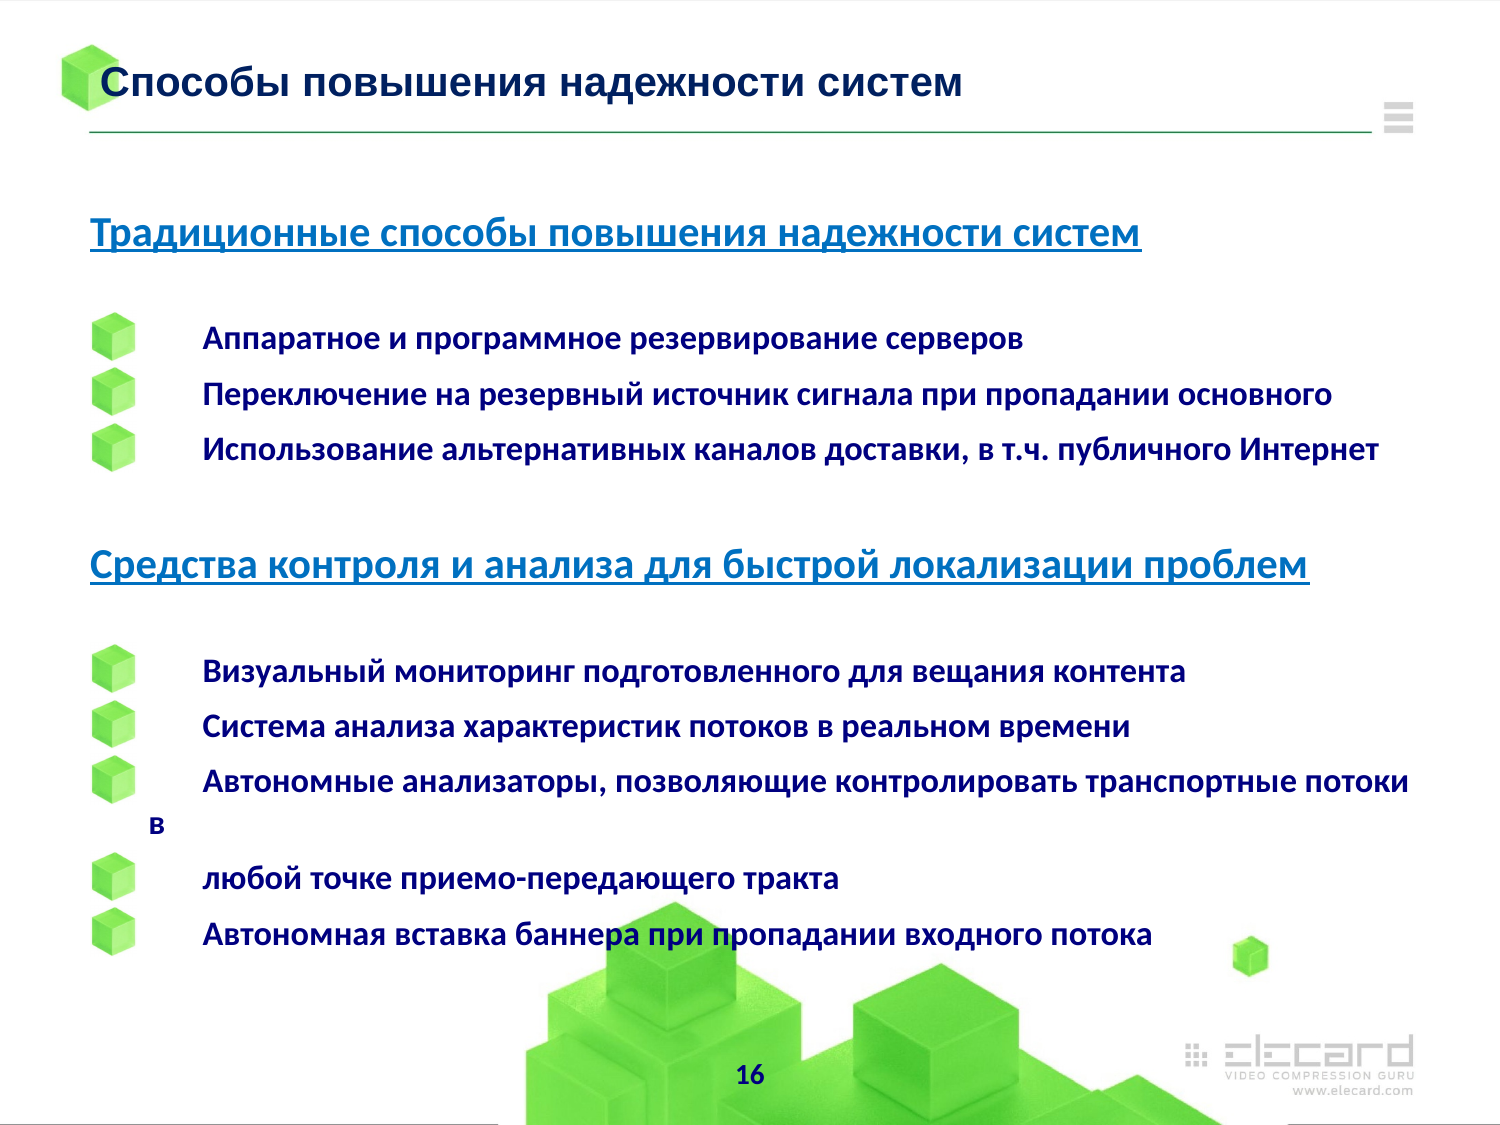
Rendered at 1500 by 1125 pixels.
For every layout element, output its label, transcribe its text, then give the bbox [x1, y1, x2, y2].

title Способы повышения надежности систем [85, 45, 1412, 114]
picture [0, 0, 1500, 1125]
list Традиционные способы повышения надежности систем Аппаратное и программное резервирование серверов Переключение на резервный источник сигнала при пропадании основного Использование альтернативных каналов доставки, в т.ч. публичного Интернет Средства контроля и анализа для быстрой локализации проблем Визуальный мониторинг подготовленного для вещания контента Система анализа характеристик потоков в реальном времени Автономные анализаторы, позволяющие контролировать транспортные потоки в любой точке приемо-передающего тракта Автономная вставка баннера при пропадании входного потока [75, 196, 1436, 965]
slide_number 16 [575, 1042, 925, 1103]
